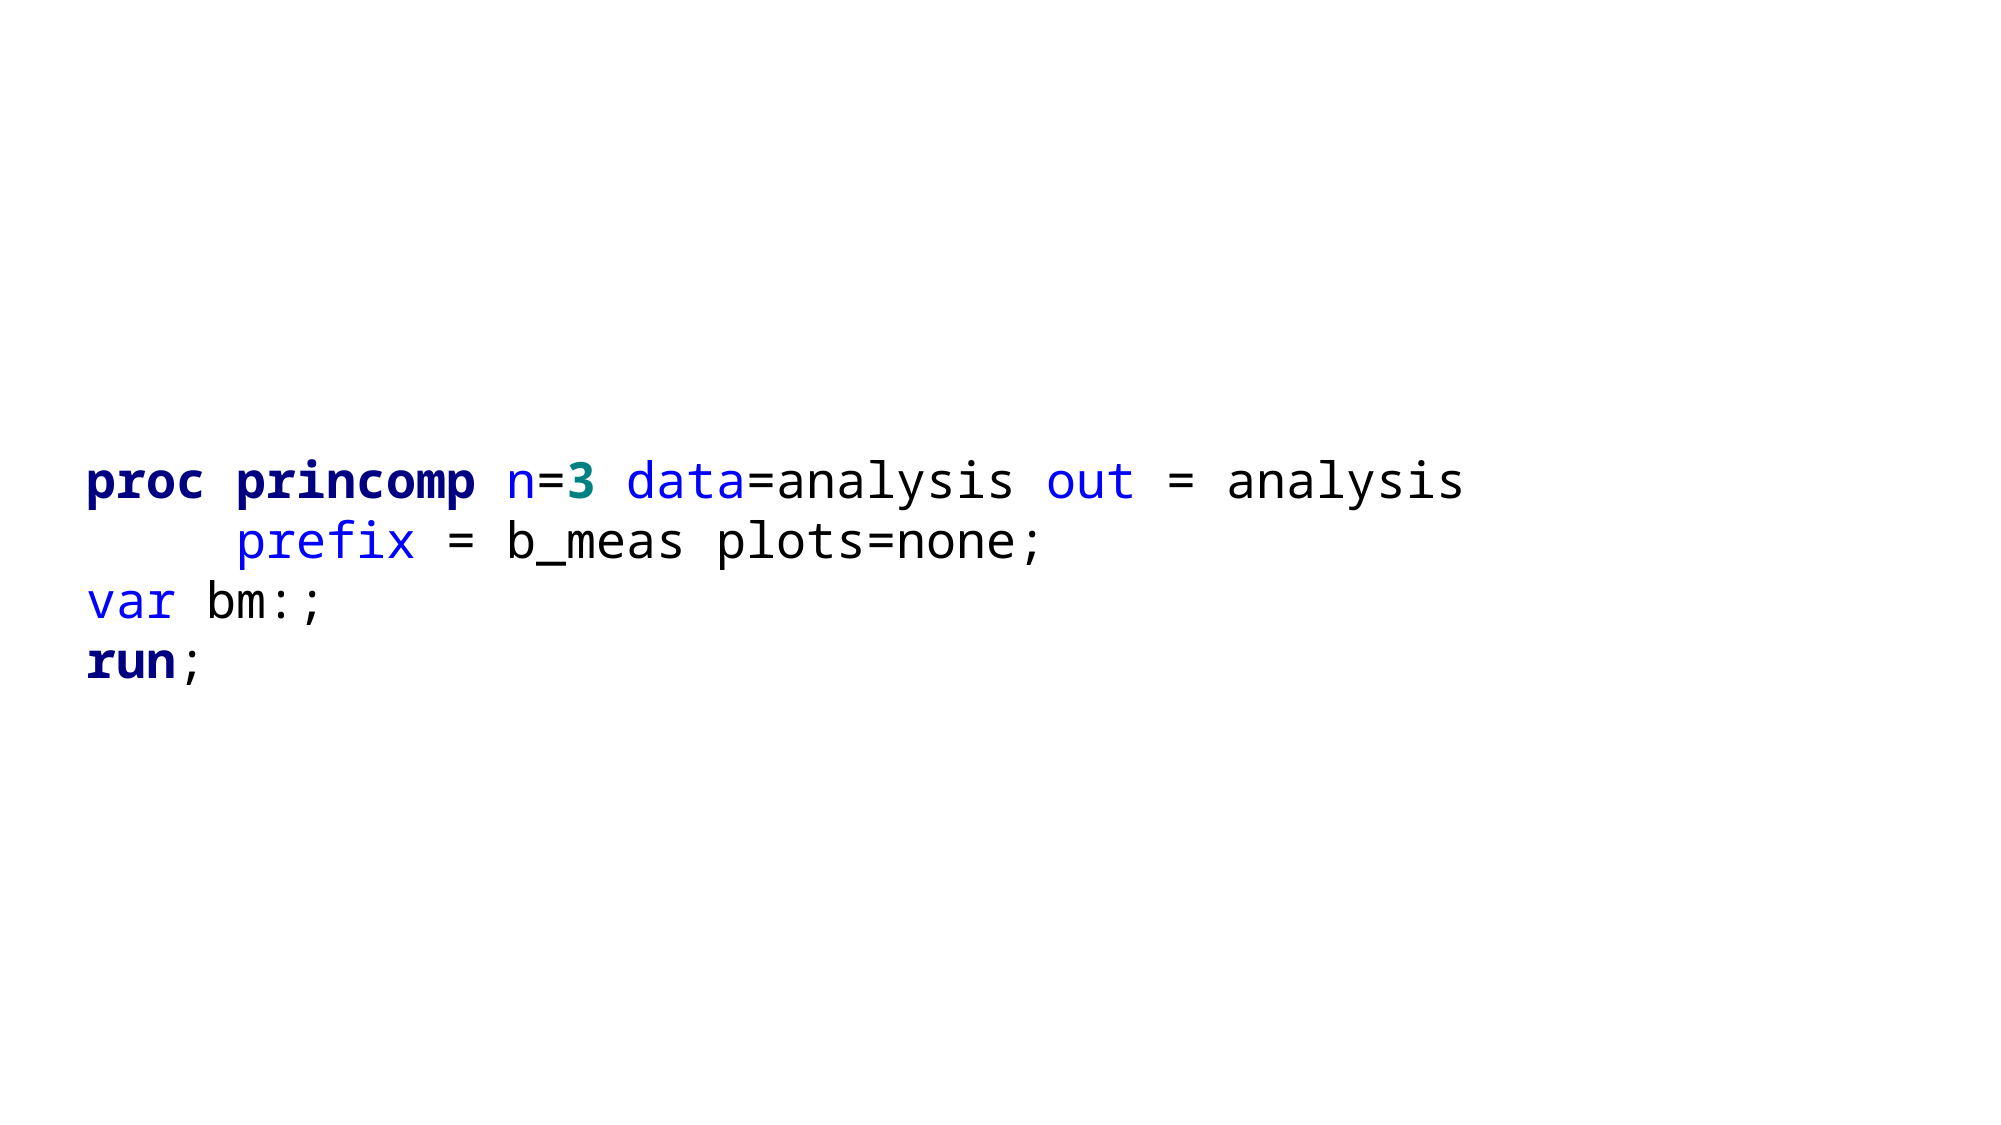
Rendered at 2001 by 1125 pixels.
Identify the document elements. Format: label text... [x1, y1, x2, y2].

text_box proc princomp n=3 data=analysis out = analysis prefix = b_meas plots=none; var bm:; run; [71, 441, 1962, 696]
